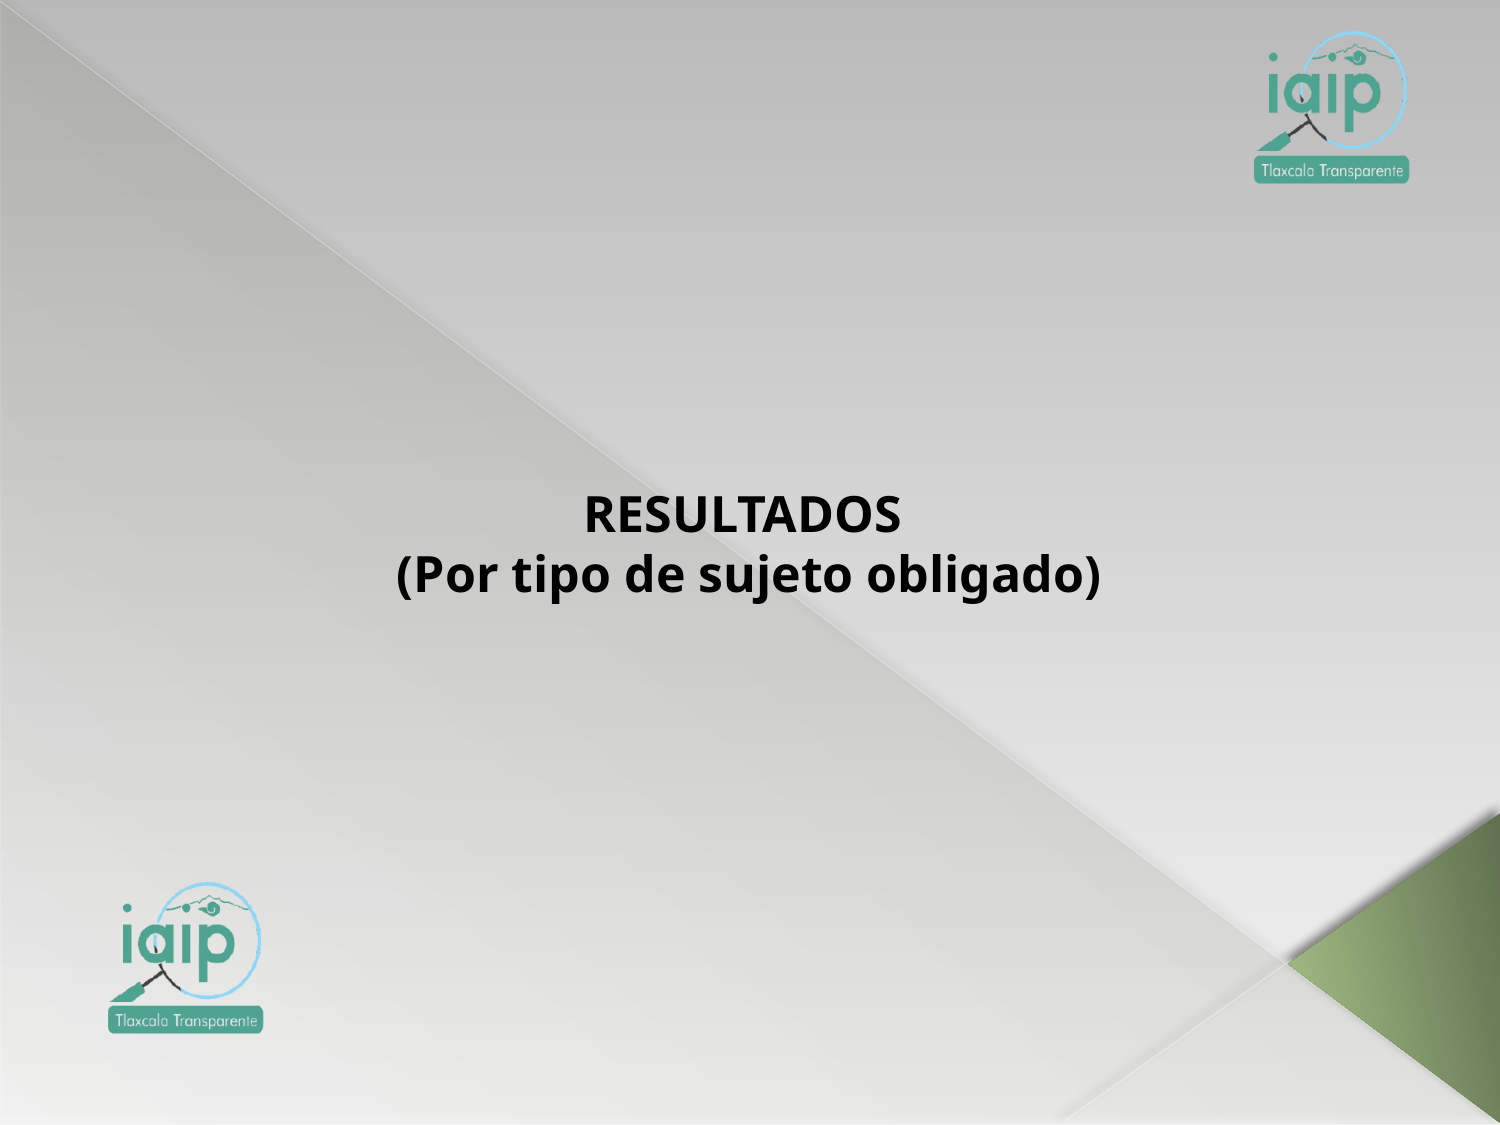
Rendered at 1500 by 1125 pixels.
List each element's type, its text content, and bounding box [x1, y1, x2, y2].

picture [1245, 30, 1411, 185]
picture [100, 881, 265, 1036]
title RESULTADOS (Por tipo de sujeto obligado) [253, 397, 1166, 610]
